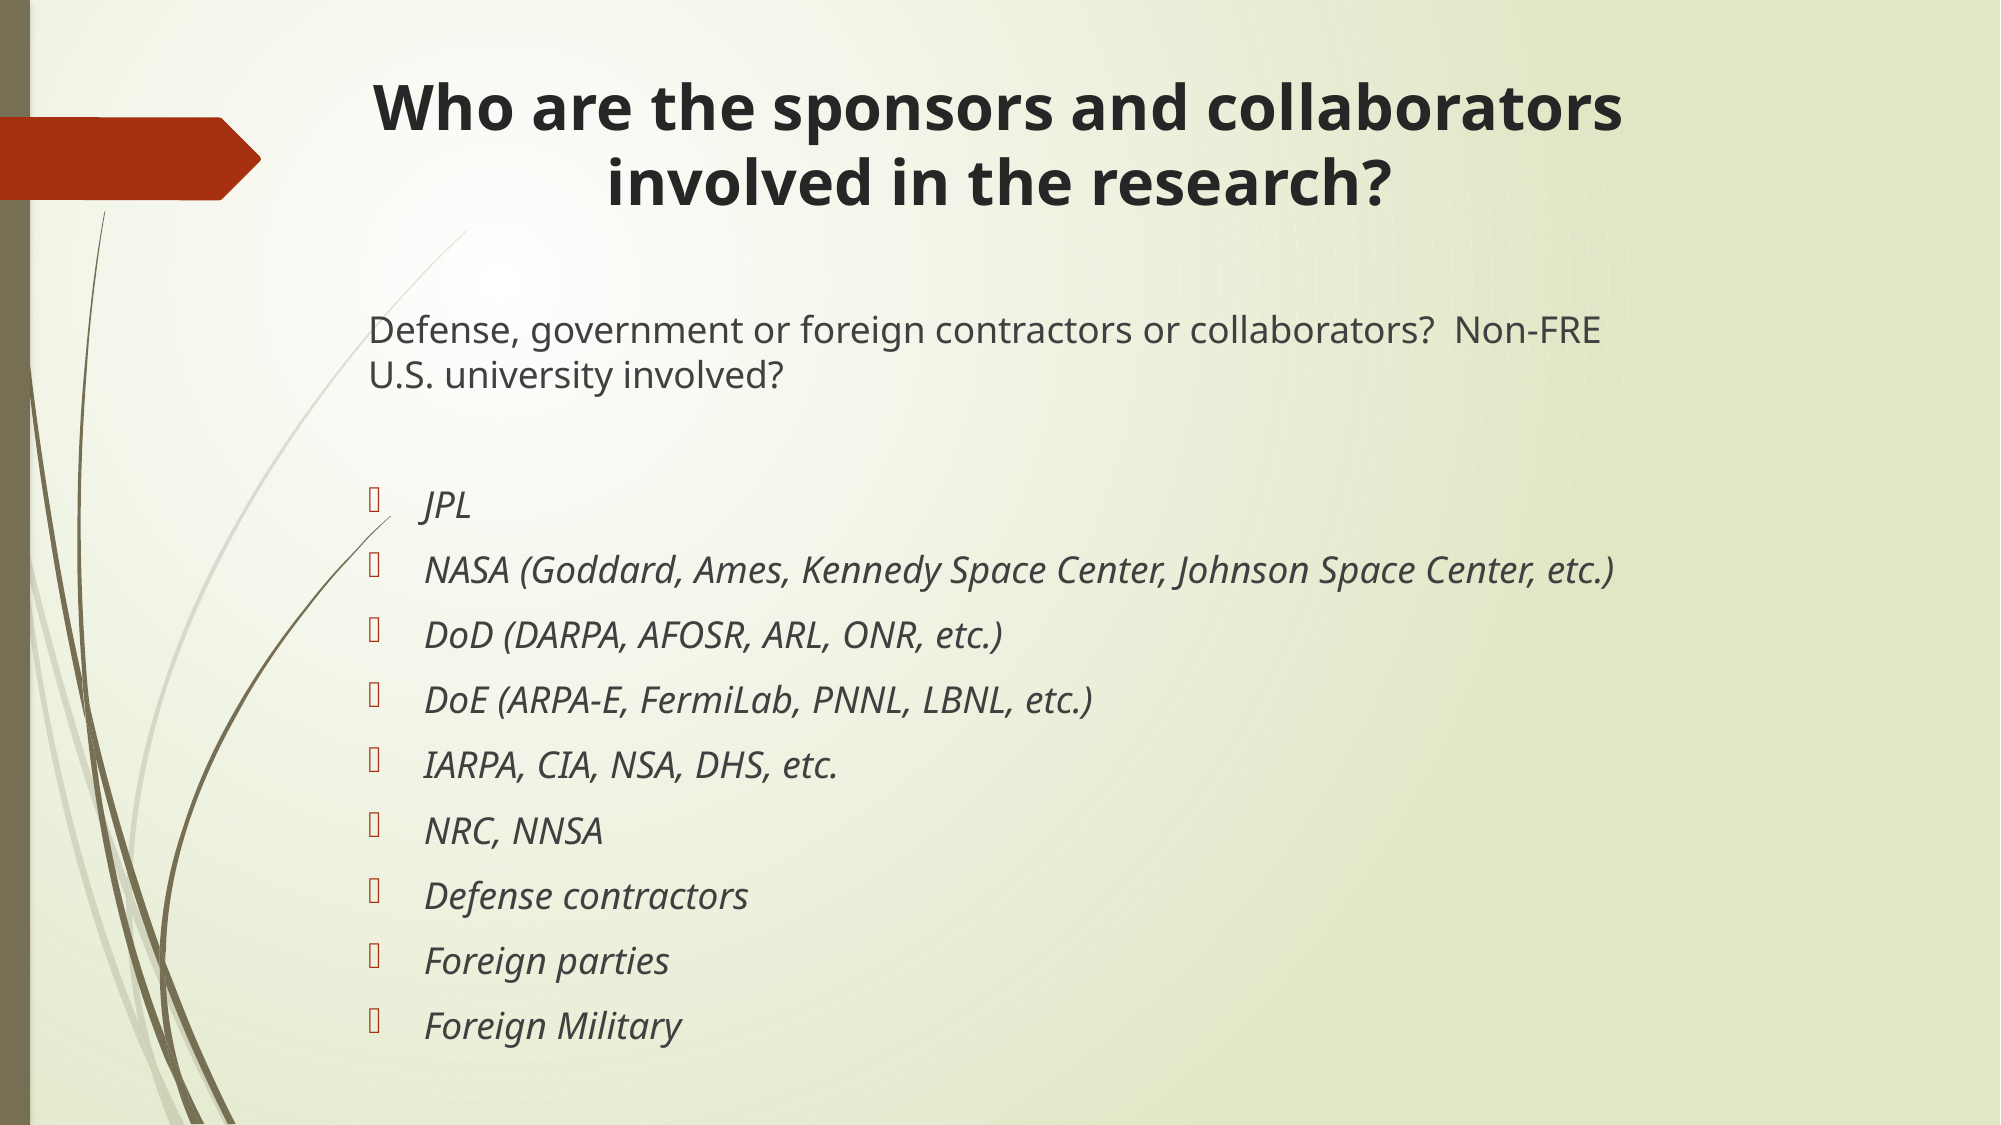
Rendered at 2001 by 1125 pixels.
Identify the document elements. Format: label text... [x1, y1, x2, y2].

list Defense, government or foreign contractors or collaborators? Non-FRE U.S. university involved? JPL NASA (Goddard, Ames, Kennedy Space Center, Johnson Space Center, etc.) DoD (DARPA, AFOSR, ARL, ONR, etc.) DoE (ARPA-E, FermiLab, PNNL, LBNL, etc.) IARPA, CIA, NSA, DHS, etc. NRC, NNSA Defense contractors Foreign parties Foreign Military [353, 299, 1647, 1096]
title Who are the sponsors and collaborators involved in the research? [353, 59, 1647, 299]
